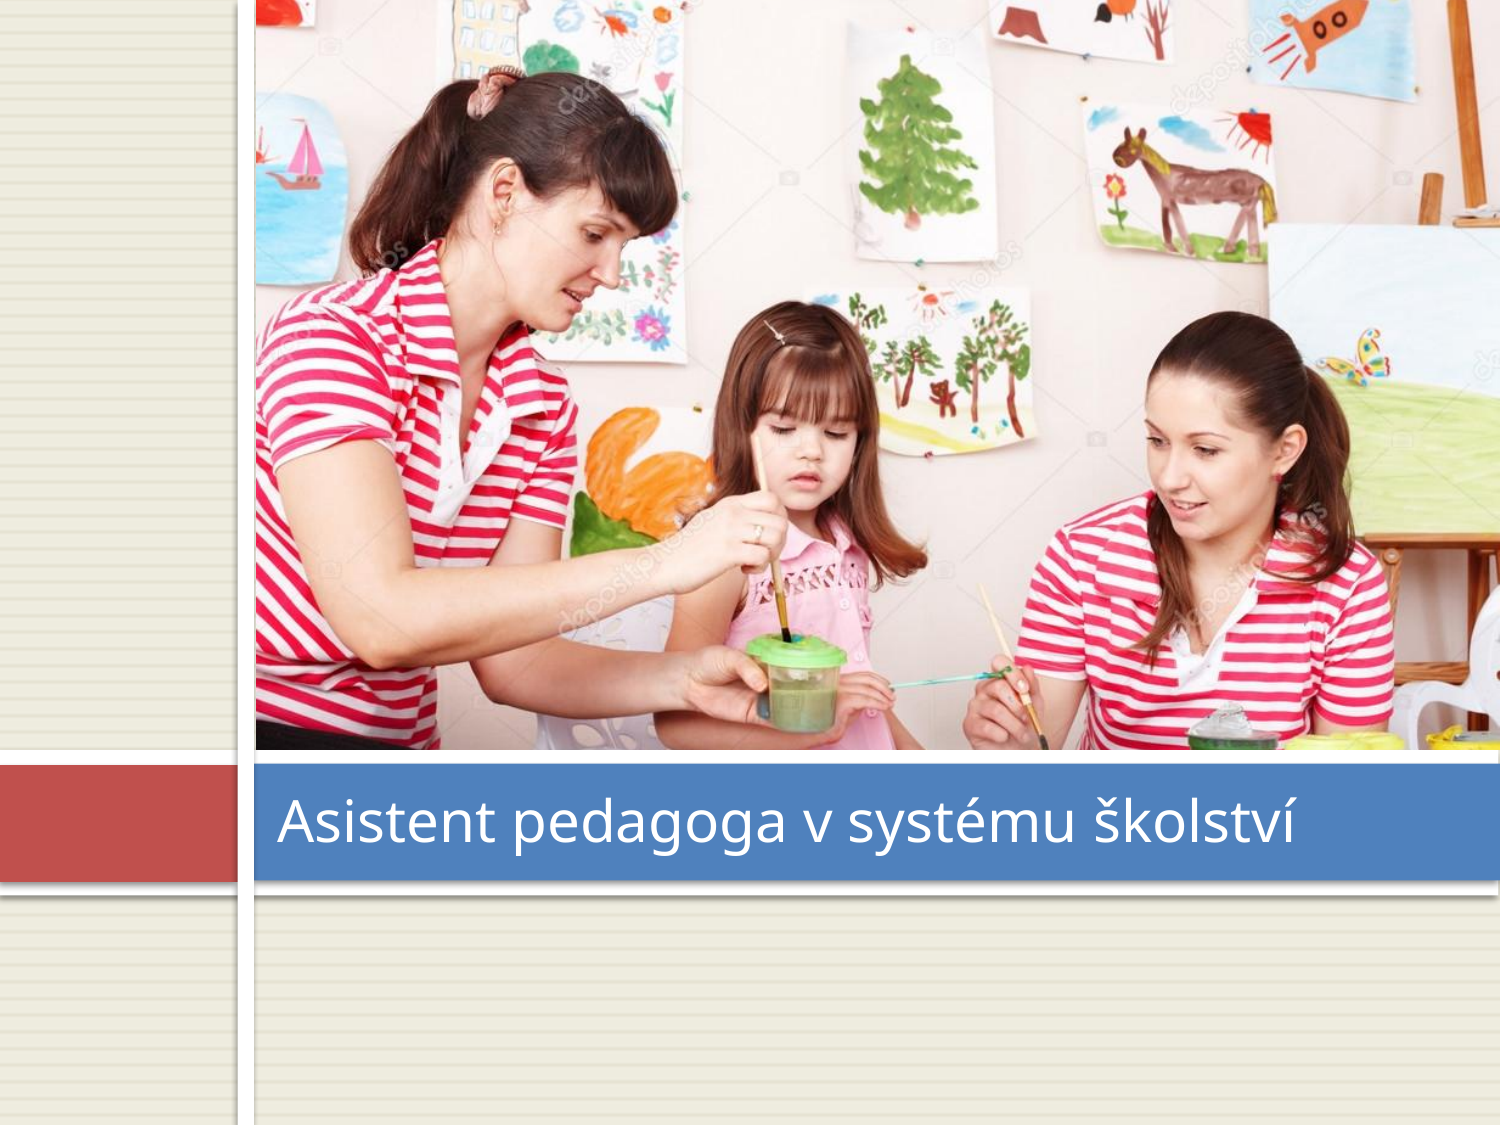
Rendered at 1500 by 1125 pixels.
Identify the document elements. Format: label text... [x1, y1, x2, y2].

title Asistent pedagoga v systému školství [262, 762, 1463, 875]
picture [255, 0, 1500, 750]
